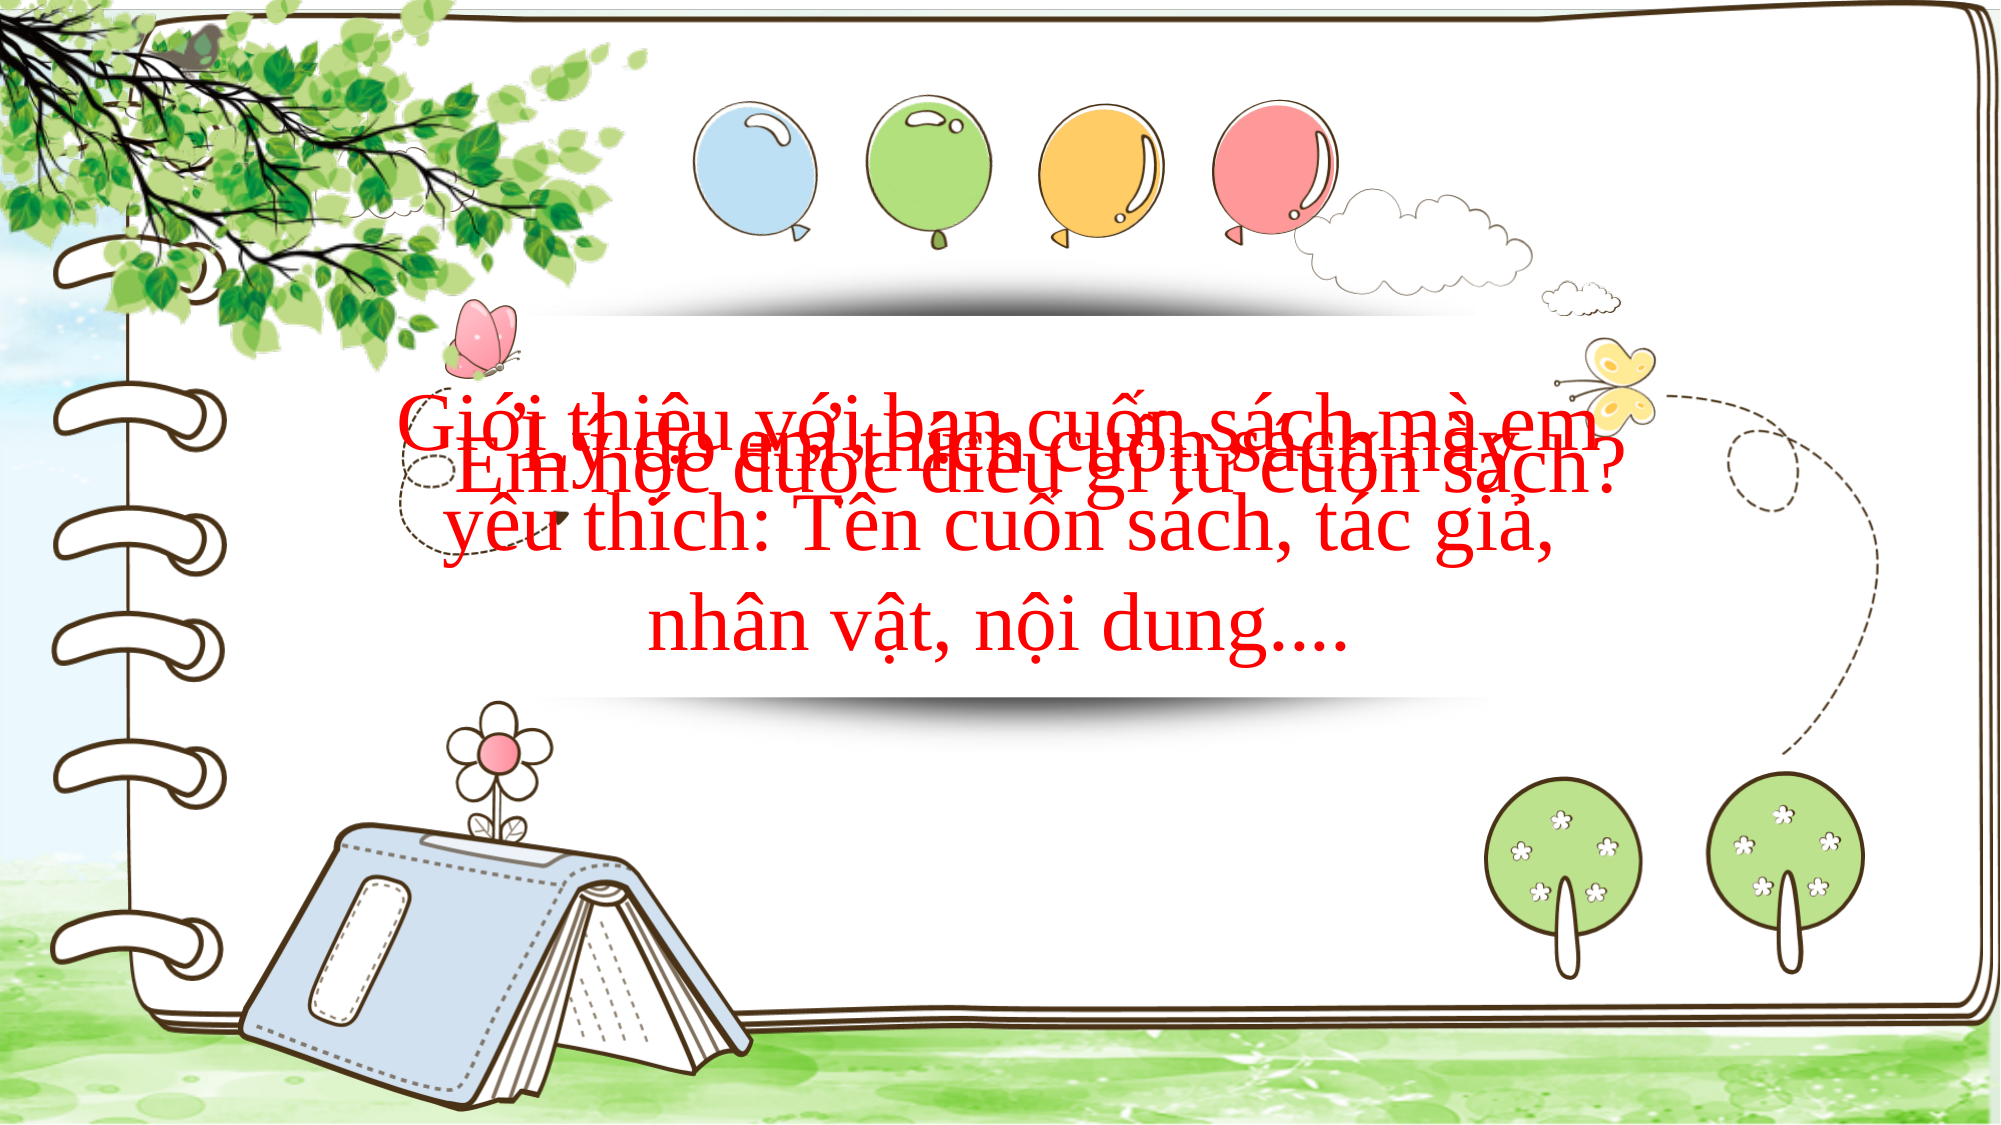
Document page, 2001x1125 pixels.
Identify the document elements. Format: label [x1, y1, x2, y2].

text_box [47, 0, 982, 1038]
picture [1038, 103, 1165, 249]
picture [1484, 771, 1865, 980]
picture [0, 0, 2001, 1125]
text_box [1029, 0, 2000, 1038]
picture [1212, 99, 1953, 761]
